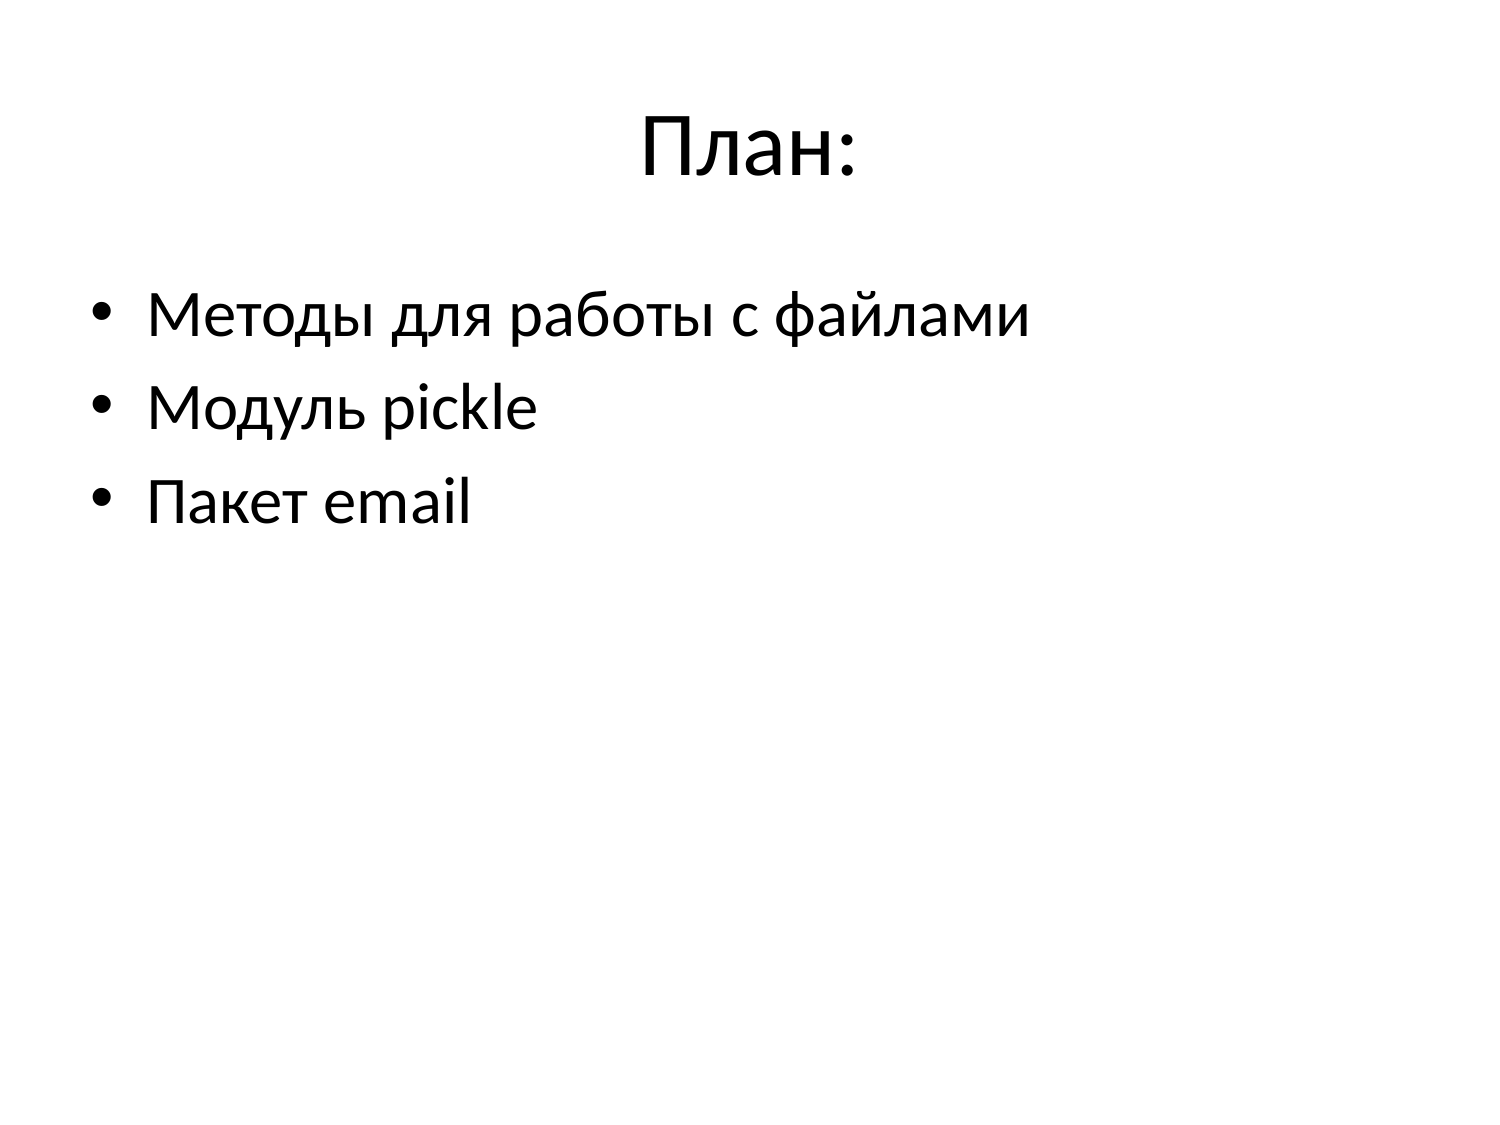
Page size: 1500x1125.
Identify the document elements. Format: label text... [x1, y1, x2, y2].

list Методы для работы с файлами Модуль pickle Пакет email [75, 262, 1425, 1005]
title План: [75, 45, 1425, 233]
